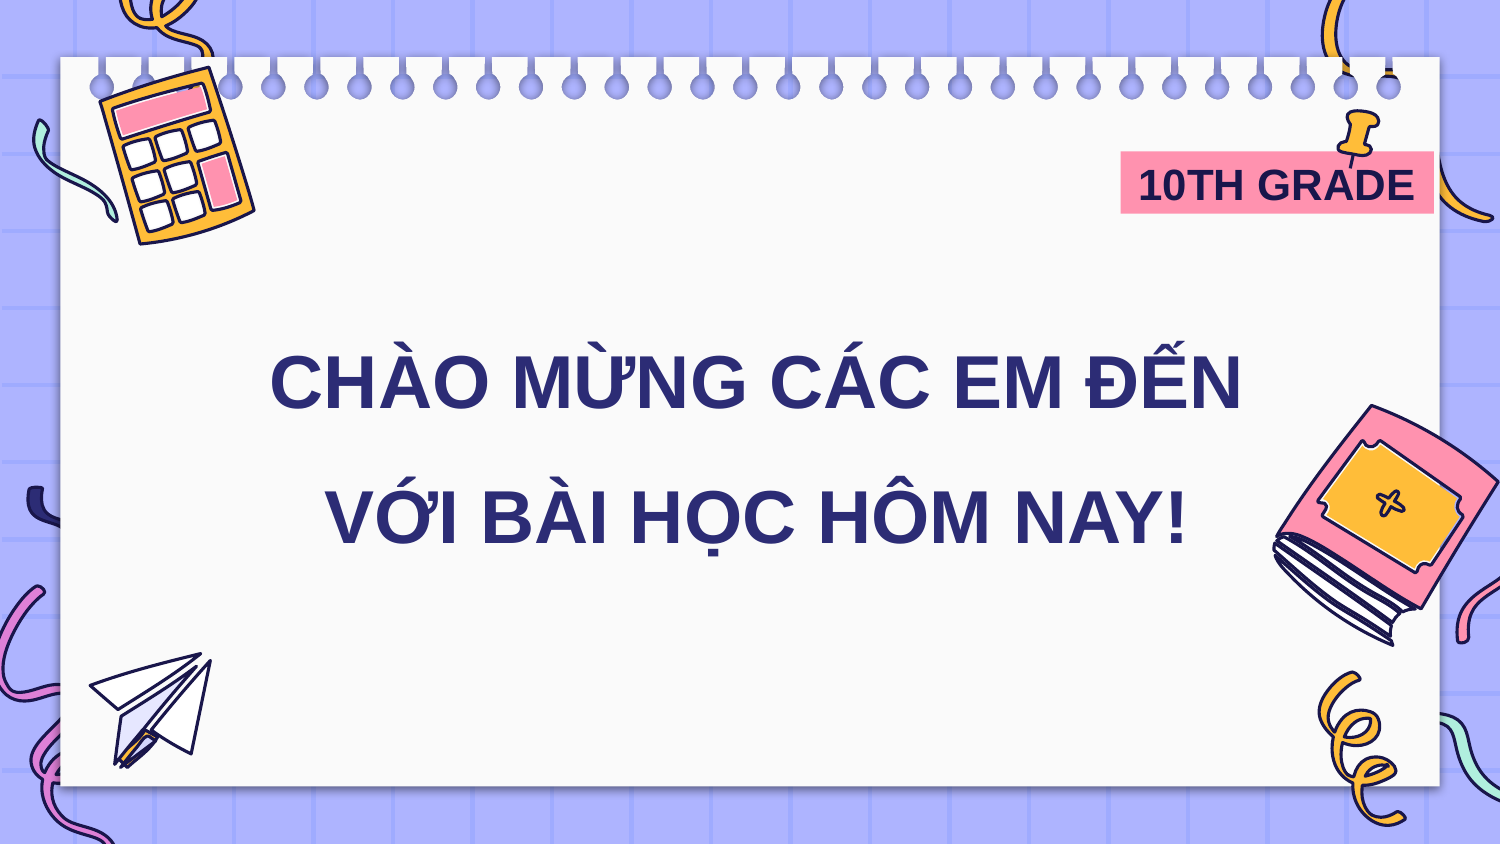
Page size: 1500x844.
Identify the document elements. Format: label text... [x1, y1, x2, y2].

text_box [89, 653, 211, 768]
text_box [1264, 412, 1490, 631]
title CHÀO MỪNG CÁC EM ĐẾN VỚI BÀI HỌC HÔM NAY! [243, 244, 1272, 603]
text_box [1333, 110, 1380, 169]
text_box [99, 66, 255, 245]
text_box 10TH GRADE [1120, 151, 1434, 214]
